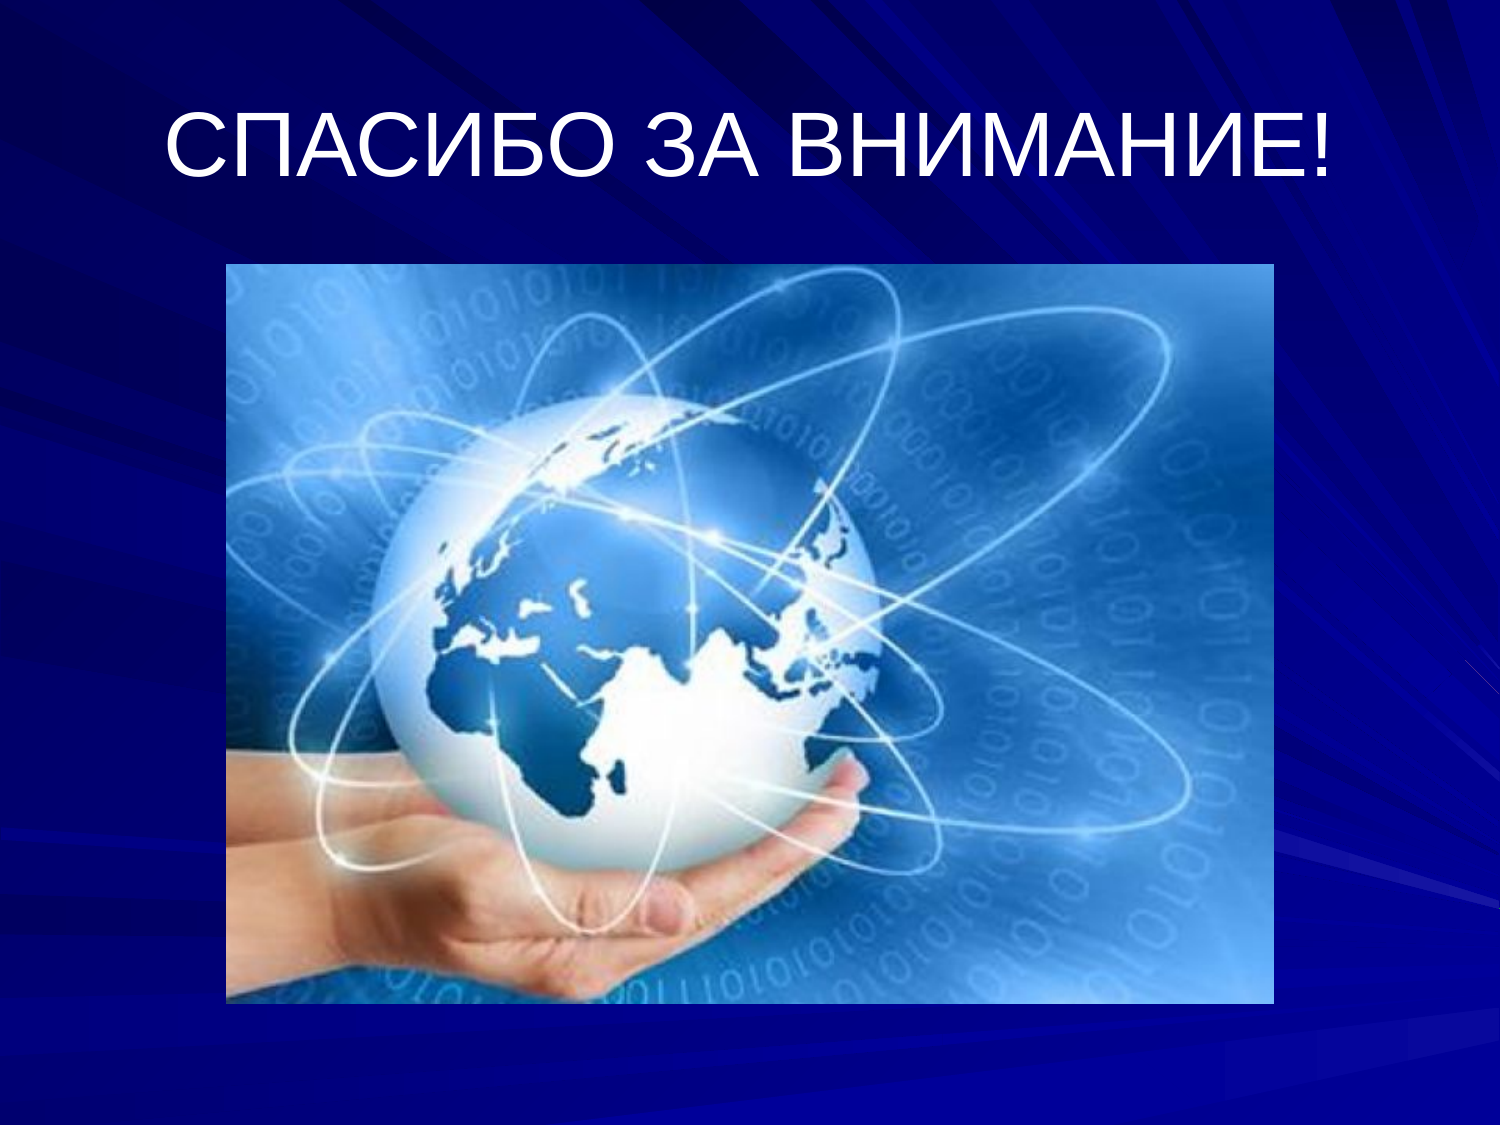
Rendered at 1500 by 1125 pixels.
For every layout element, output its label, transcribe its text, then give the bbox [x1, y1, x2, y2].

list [226, 264, 1274, 1004]
title СПАСИБО ЗА ВНИМАНИЕ! [75, 45, 1425, 234]
